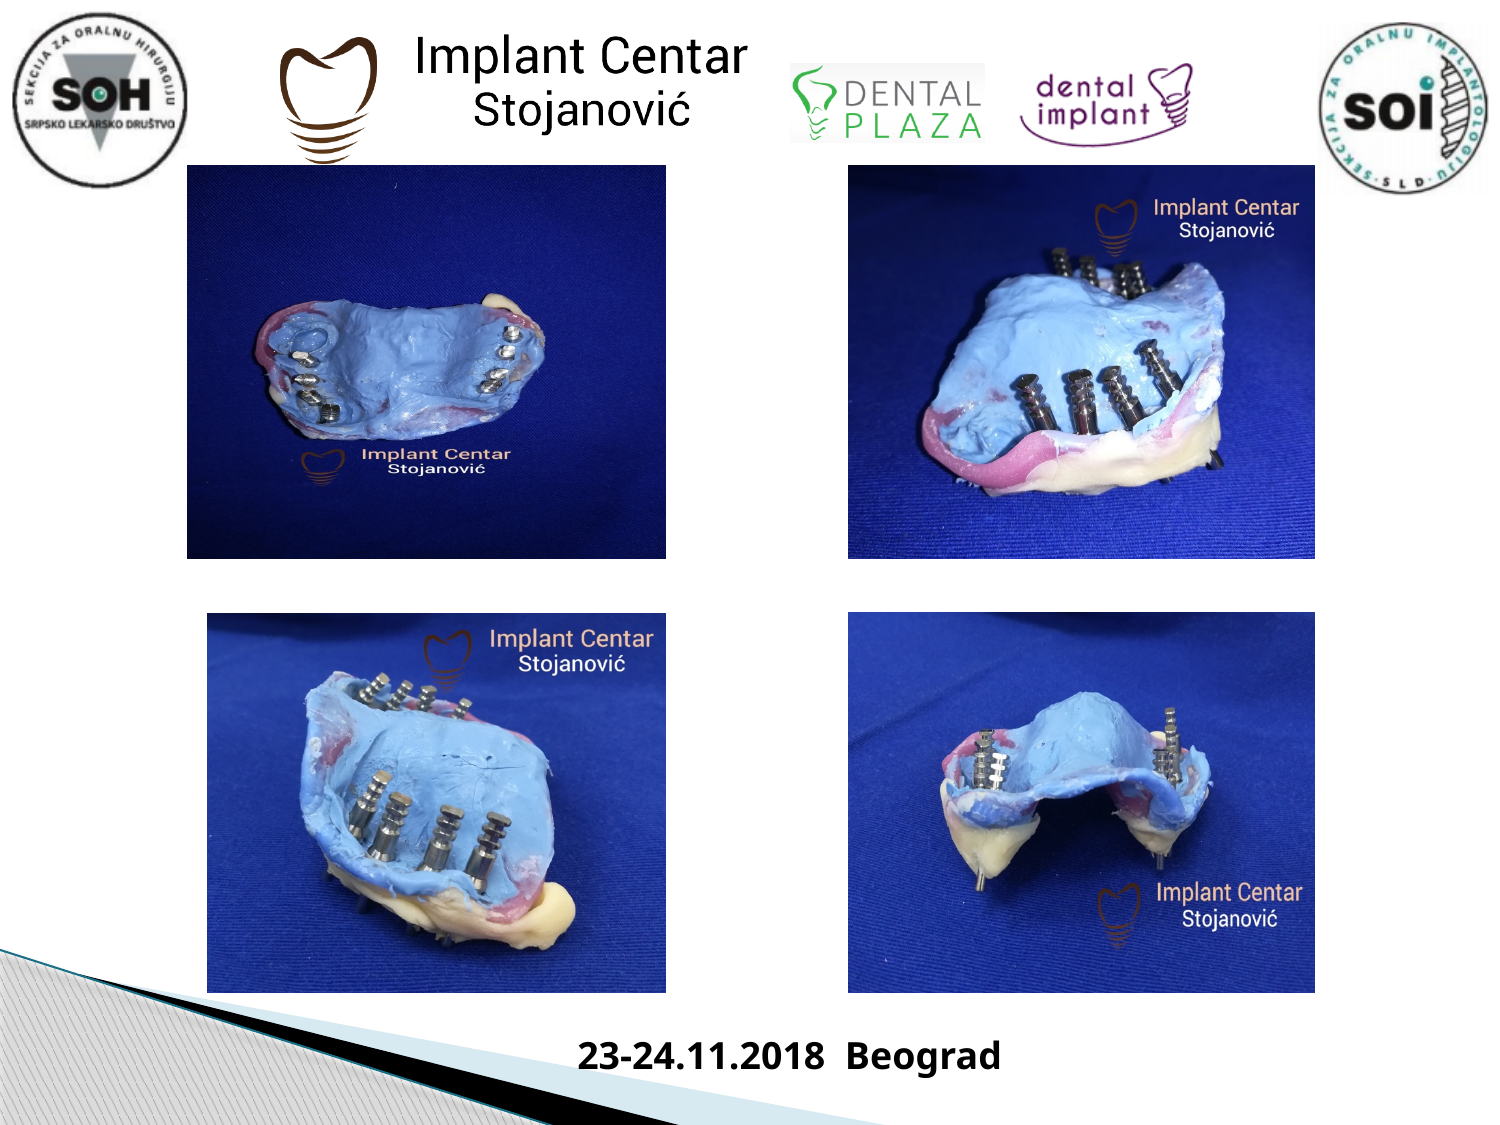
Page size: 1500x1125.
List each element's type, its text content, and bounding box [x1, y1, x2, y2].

picture [847, 612, 1315, 993]
text_box 23-24.11.2018 Beograd [562, 1024, 1125, 1085]
picture [1016, 63, 1204, 149]
picture [848, 0, 1500, 560]
picture [0, 0, 776, 560]
picture [207, 613, 666, 993]
picture [789, 63, 985, 143]
